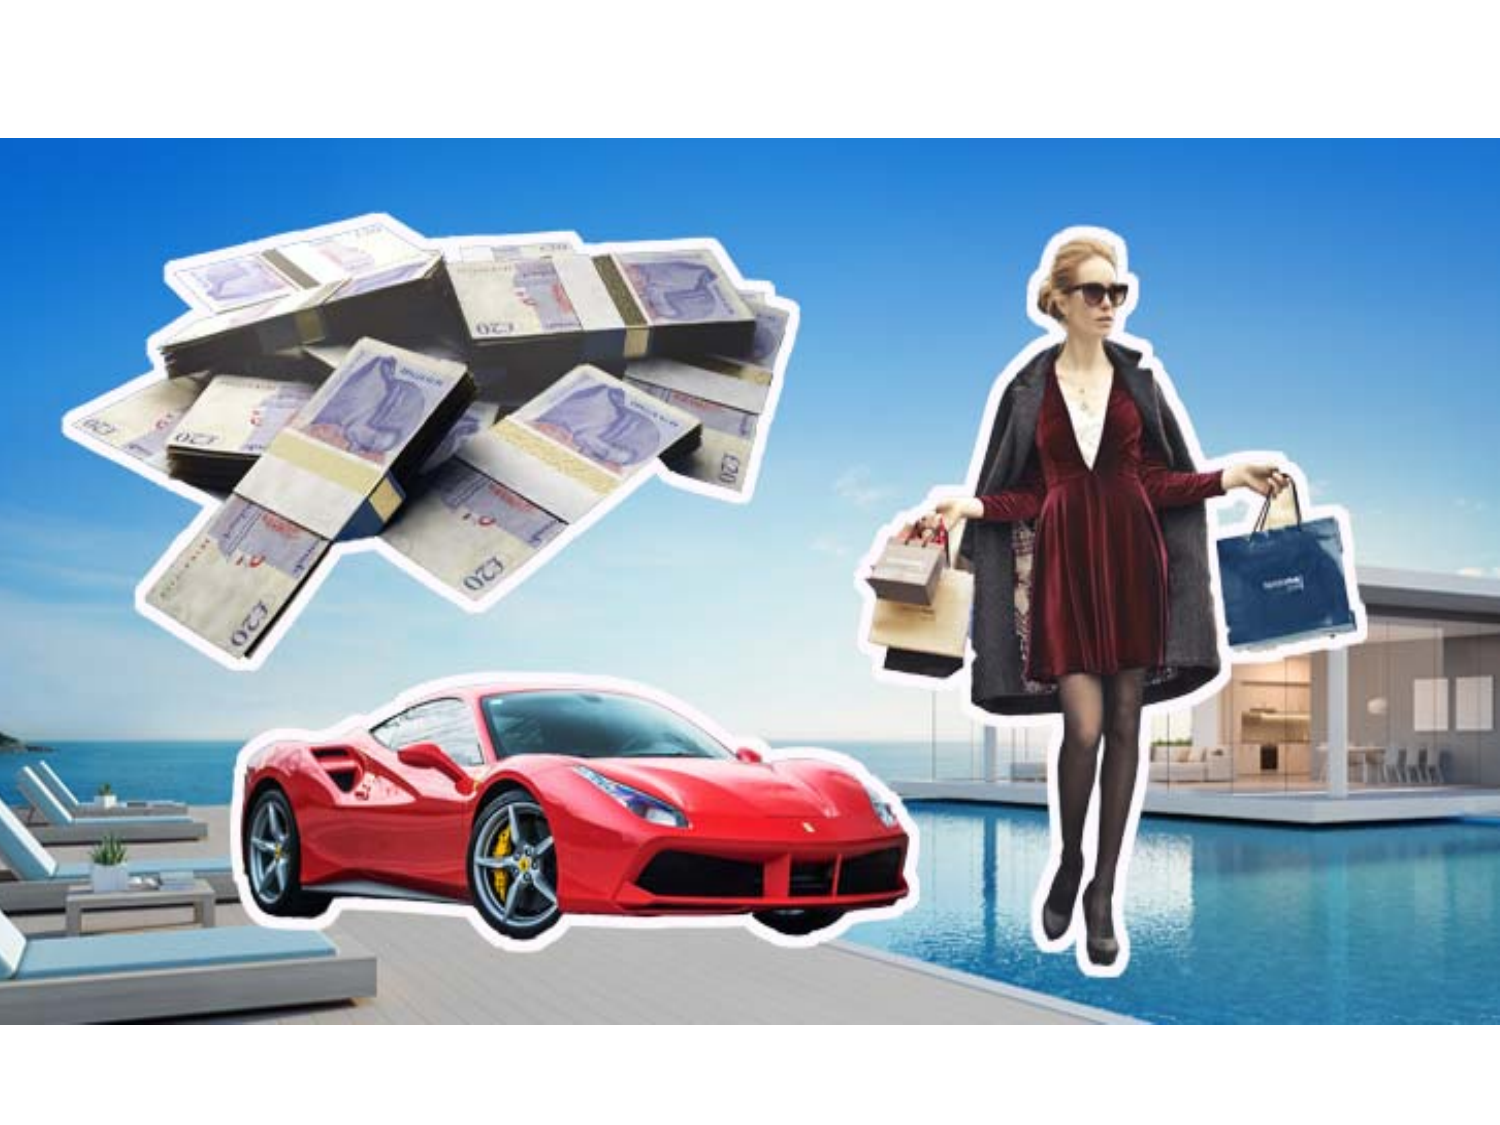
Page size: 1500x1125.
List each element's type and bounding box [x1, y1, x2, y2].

picture [0, 138, 1500, 1025]
